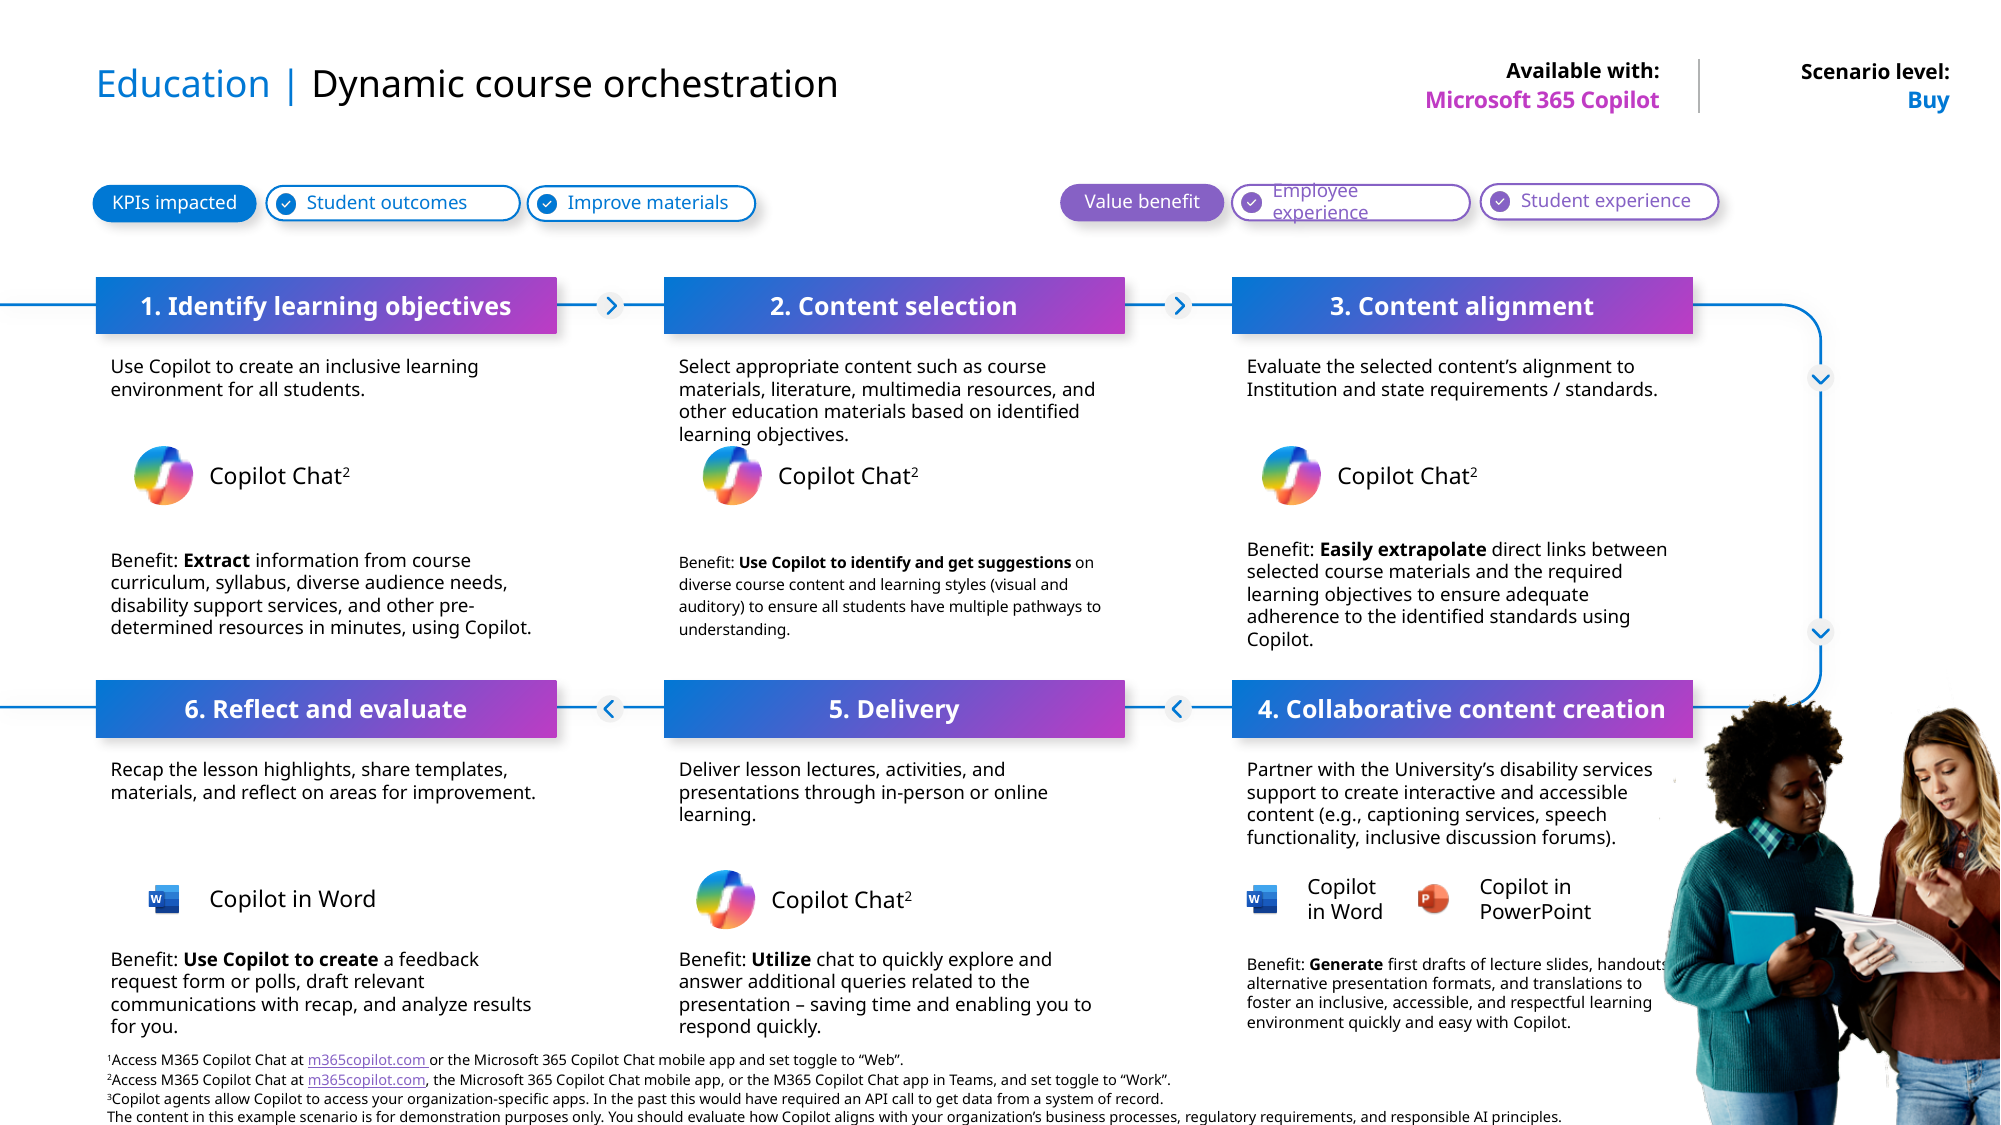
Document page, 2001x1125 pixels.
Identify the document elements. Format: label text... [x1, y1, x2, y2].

list Microsoft 365 Copilot [1069, 85, 1660, 114]
list Benefit: Use Copilot to identify and get suggestions on diverse course content and learning styles (visual and auditory) to ensure all students have multiple pathways to understanding. [663, 541, 1126, 646]
list Benefit: Easily extrapolate direct links between selected course materials and the required learning objectives to ensure adequate adherence to the identified standards using Copilot. [1231, 541, 1694, 646]
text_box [266, 185, 521, 221]
text_box KPIs impacted [92, 185, 257, 222]
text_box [133, 868, 521, 929]
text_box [1480, 183, 1719, 220]
list Partner with the University’s disability services support to create interactive and accessible content (e.g., captioning services, speech functionality, inclusive discussion forums). [1232, 752, 1659, 855]
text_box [1231, 868, 1386, 929]
list Select appropriate content such as course materials, literature, multimedia resources, and other education materials based on identified learning objectives. [664, 349, 1125, 452]
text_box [1261, 445, 1648, 506]
list 2. Content selection [664, 277, 1125, 334]
title Education | Dynamic course orchestration [95, 63, 1027, 150]
list 6. Reflect and evaluate [95, 680, 557, 738]
list 5. Delivery [664, 680, 1125, 738]
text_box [695, 869, 1083, 930]
list Buy [1711, 85, 1950, 115]
list Recap the lesson highlights, share templates, materials, and reflect on areas for improvement. [95, 752, 557, 855]
list 3. Content alignment [1232, 277, 1693, 334]
picture [534, 191, 560, 216]
list Deliver lesson lectures, activities, and presentations through in-person or online learning. [664, 752, 1125, 855]
list 4. Collaborative content creation [1232, 680, 1659, 738]
text_box Value benefit [1060, 184, 1225, 222]
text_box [1231, 184, 1471, 221]
list Benefit: Use Copilot to create a feedback request form or polls, draft relevant communications with recap, and analyze results for you. [95, 940, 557, 1045]
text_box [1404, 868, 1659, 929]
list Use Copilot to create an inclusive learning environment for all students. [95, 349, 557, 452]
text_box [133, 445, 521, 506]
list 1. Identify learning objectives [95, 277, 557, 334]
list Evaluate the selected content’s alignment to Institution and state requirements / standards. [1232, 349, 1693, 452]
picture [1659, 665, 2000, 1125]
list Benefit: Extract information from course curriculum, syllabus, diverse audience needs, disability support services, and other pre-determined resources in minutes, using Copilot. [95, 541, 557, 646]
text_box Improve materials [526, 185, 757, 222]
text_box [702, 445, 1089, 506]
list Benefit: Utilize chat to quickly explore and answer additional queries related to the presentation – saving time and enabling you to respond quickly. [663, 940, 1126, 1045]
list Benefit: Generate first drafts of lecture slides, handouts, alternative presentation formats, and translations to foster an inclusive, accessible, and respectful learning environment quickly and easy with Copilot. [1231, 940, 1659, 1045]
